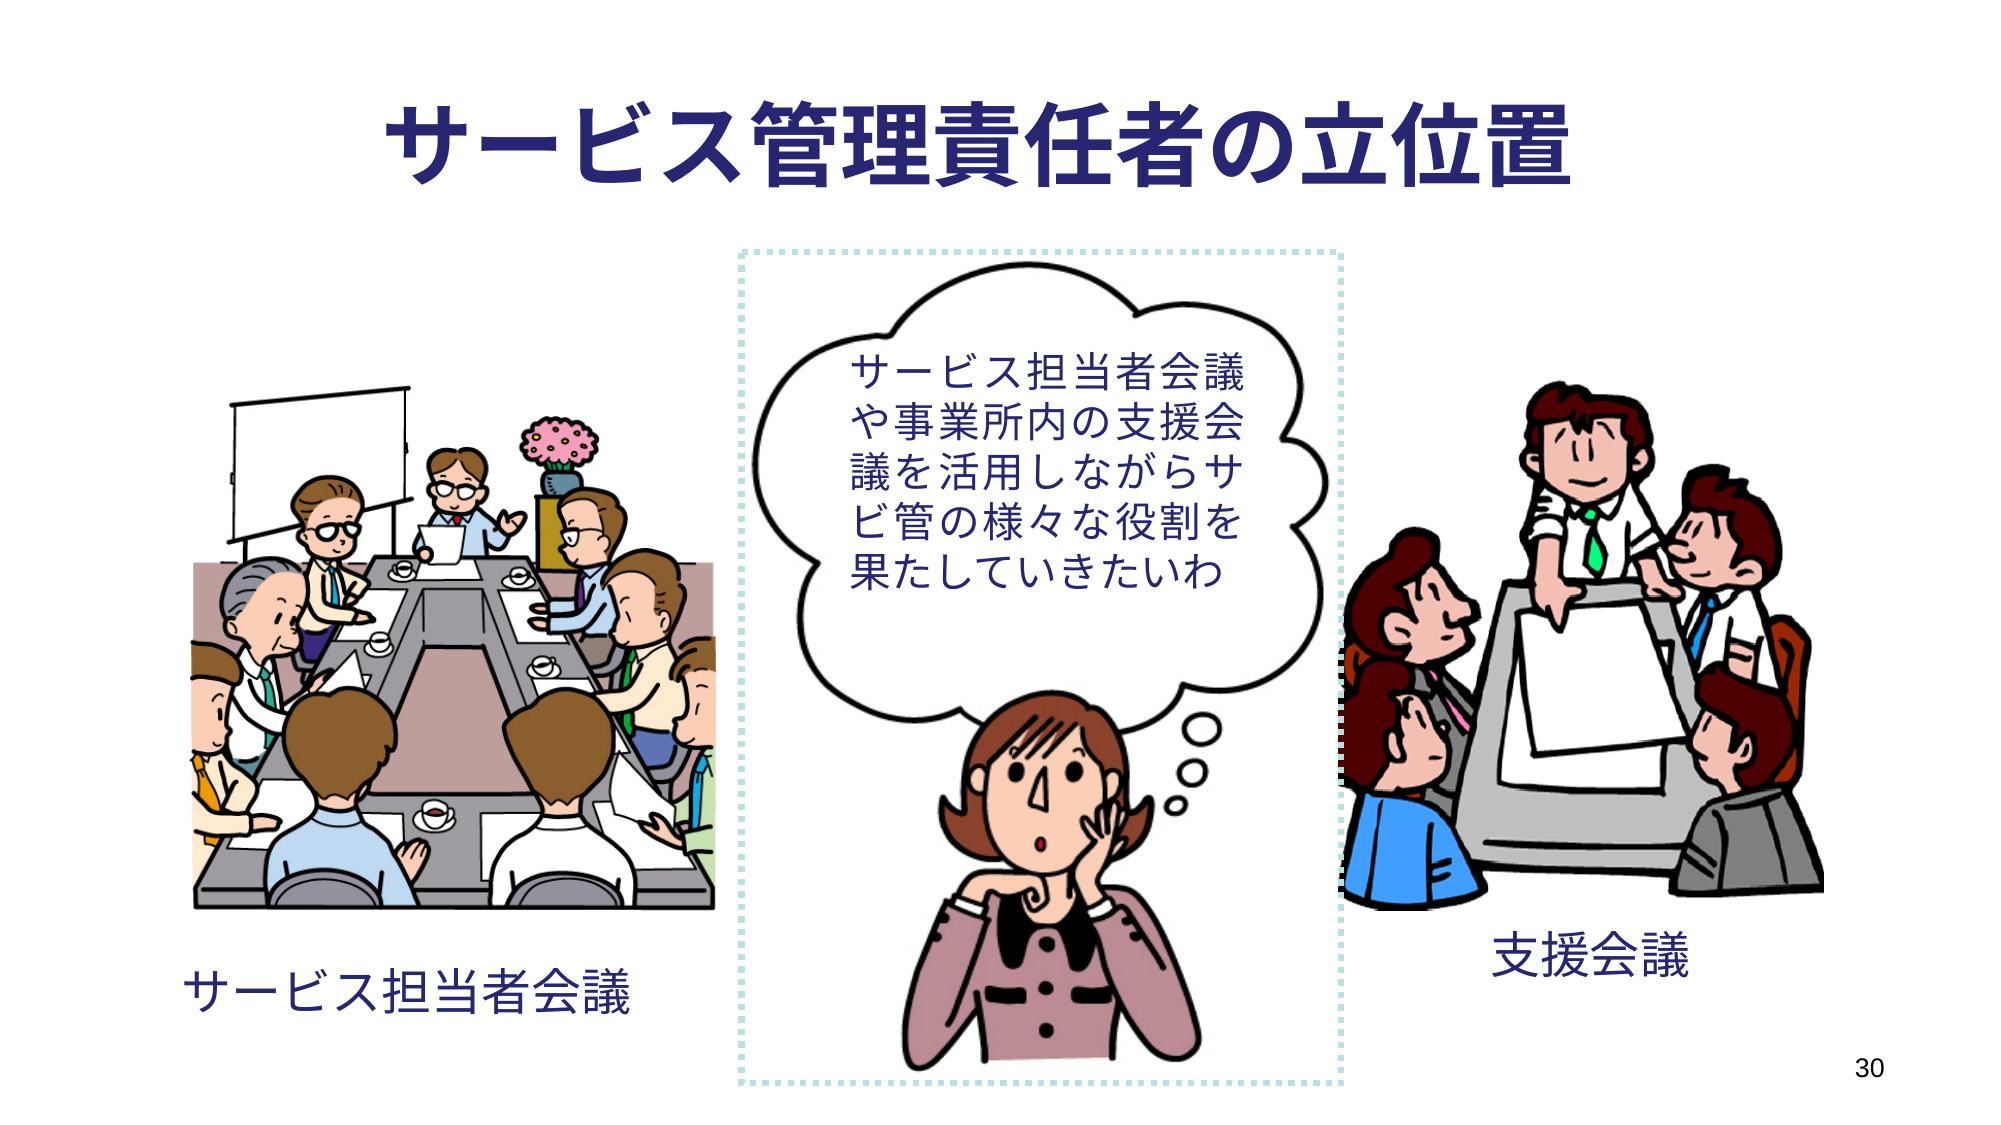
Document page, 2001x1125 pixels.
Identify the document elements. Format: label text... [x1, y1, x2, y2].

picture [184, 380, 722, 917]
text_box サービス担当者会議 [166, 953, 739, 1029]
picture [744, 254, 1339, 1081]
title サービス管理責任者の立位置 [127, 48, 1829, 237]
slide_number 30 [1433, 1042, 1901, 1103]
text_box 支援会議 [1475, 920, 1780, 991]
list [1343, 379, 1825, 912]
